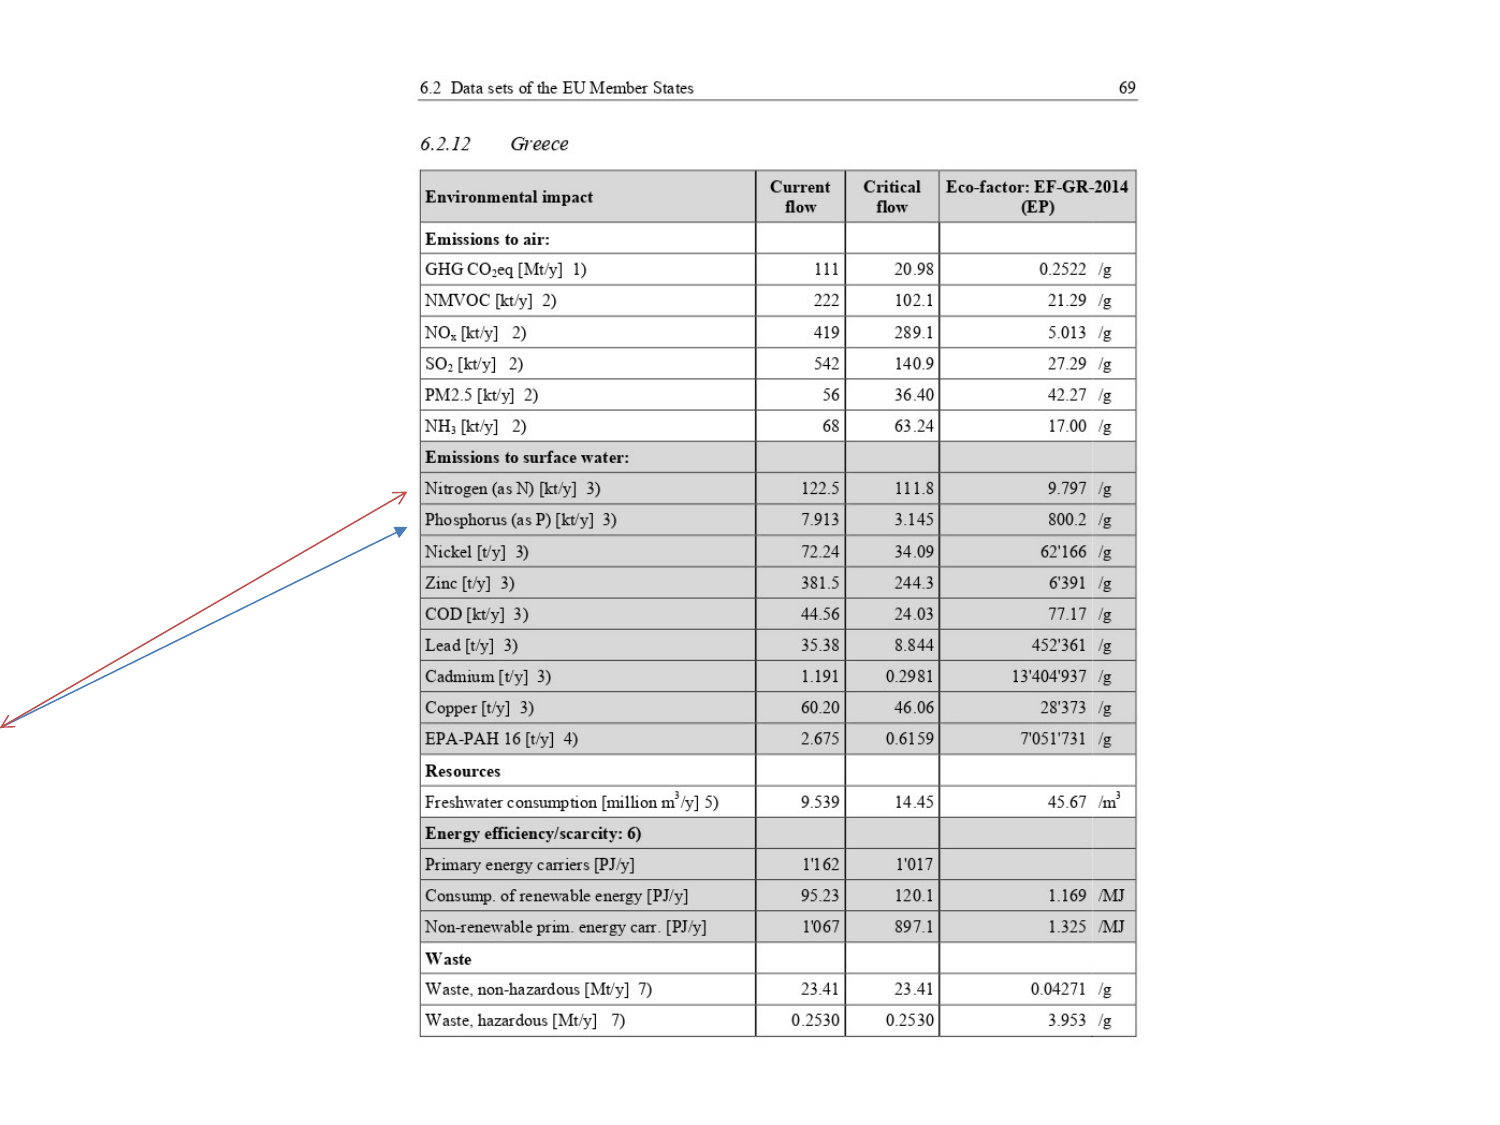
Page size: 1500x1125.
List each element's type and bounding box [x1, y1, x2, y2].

picture [363, 0, 1193, 1125]
text_box [0, 491, 408, 729]
